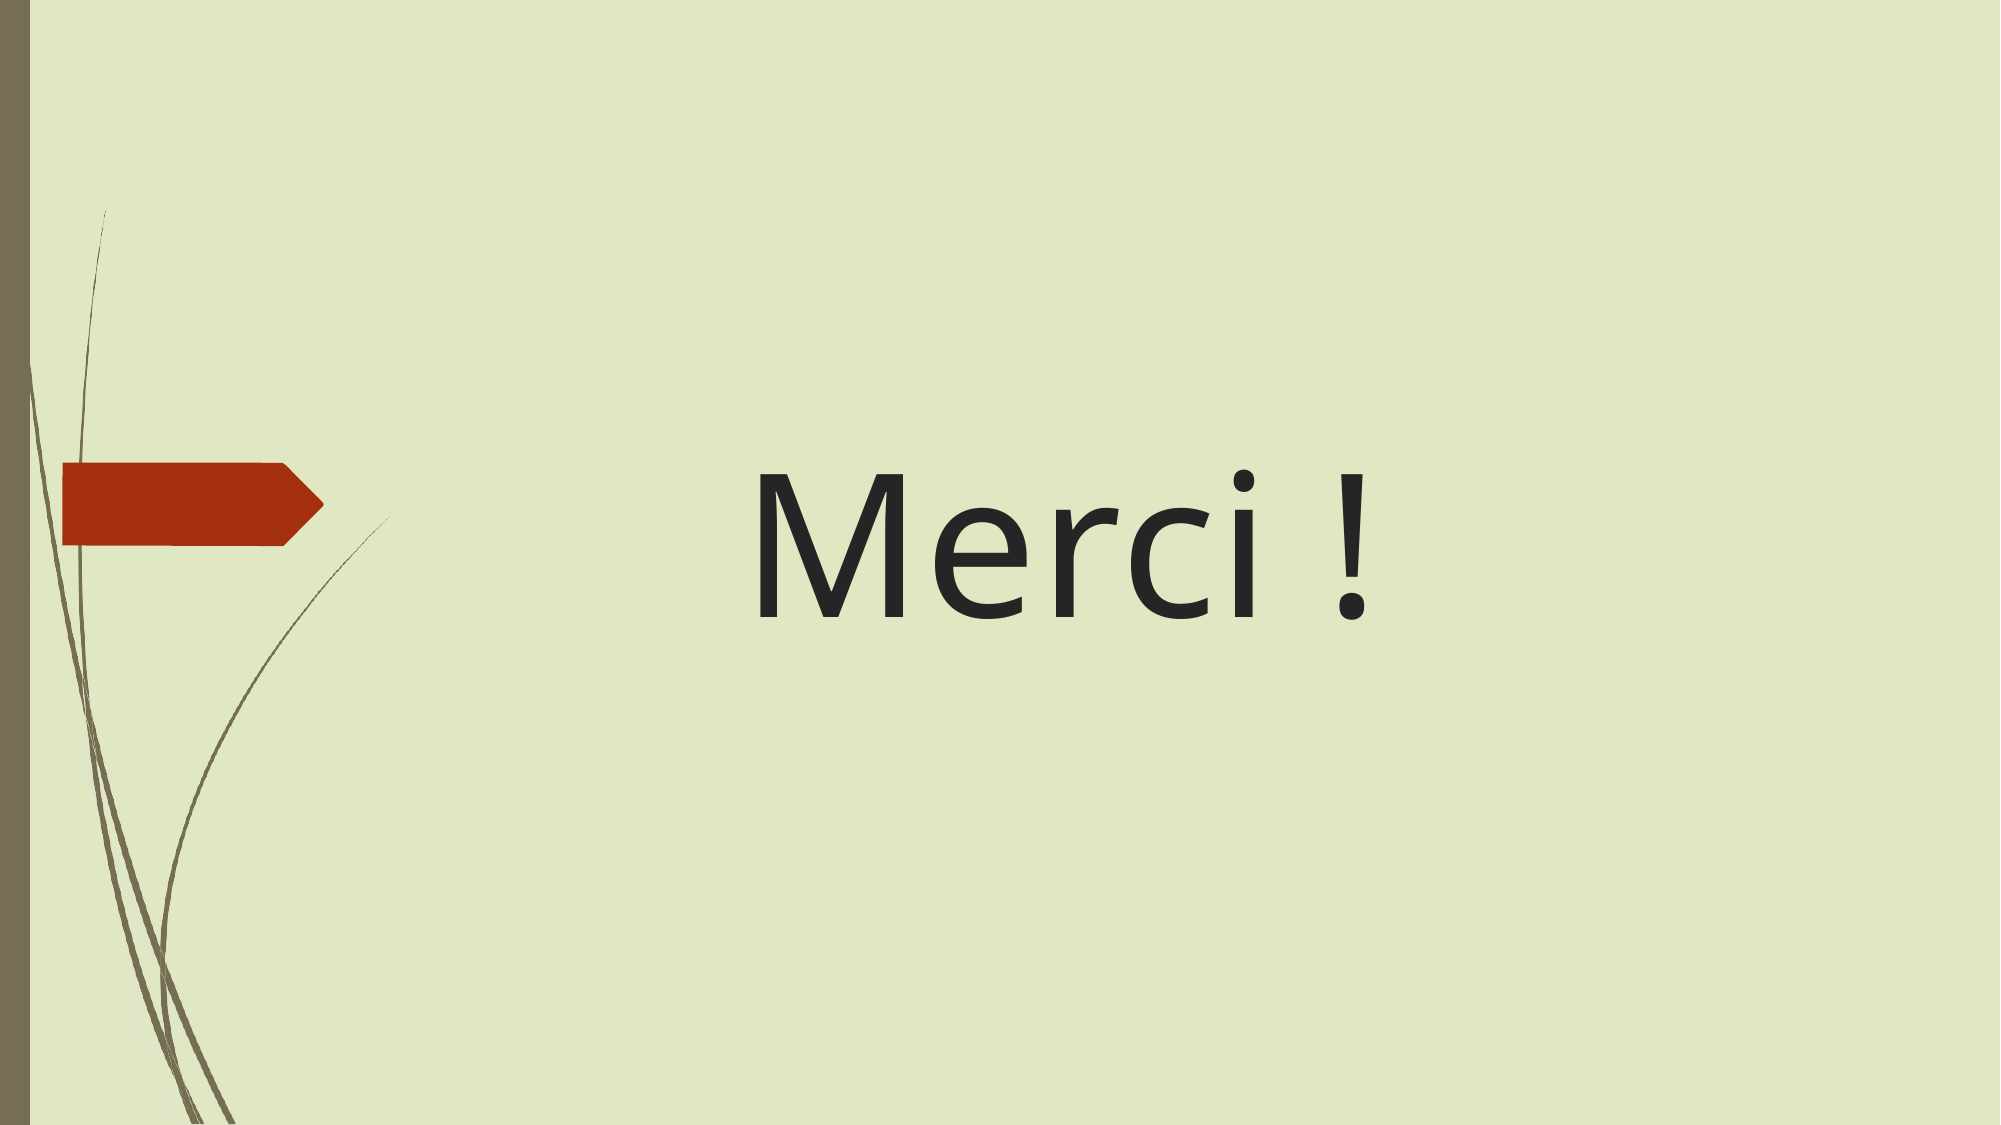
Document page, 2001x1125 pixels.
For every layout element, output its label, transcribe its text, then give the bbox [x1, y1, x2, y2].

text_box [62, 462, 324, 547]
title Merci ! [739, 415, 1402, 659]
picture [30, 0, 2000, 1125]
